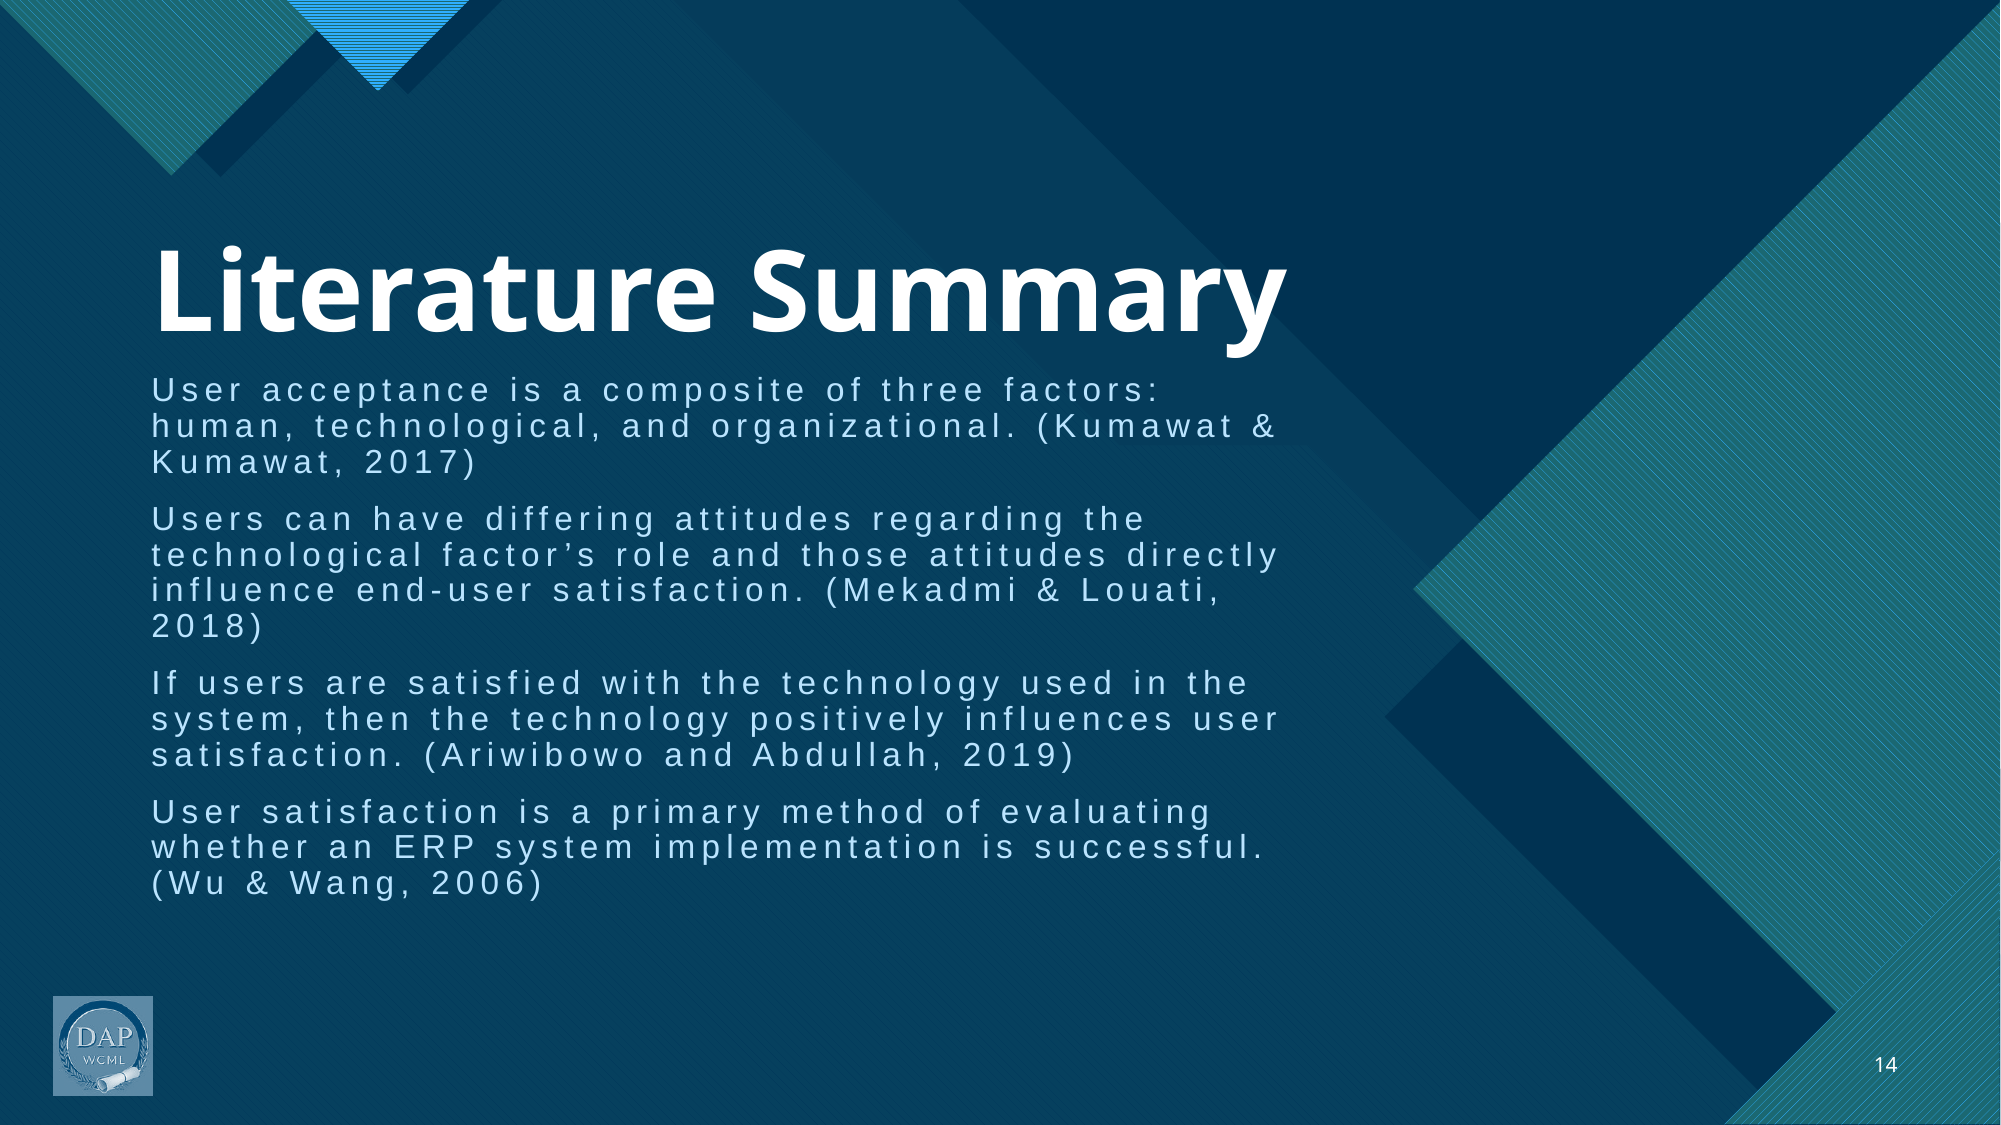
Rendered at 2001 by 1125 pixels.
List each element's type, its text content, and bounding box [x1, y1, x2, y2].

slide_number 12 [1415, 427, 2001, 1125]
list User acceptance is a composite of three factors: human, technological, and organizational. (Kumawat & Kumawat, 2017) Users can have differing attitudes regarding the technological factor’s role and those attitudes directly influence end-user satisfaction. (Mekadmi & Louati, 2018) If users are satisfied with the technology used in the system, then the technology positively influences user satisfaction. (Ariwibowo and Abdullah, 2019) User satisfaction is a primary method of evaluating whether an ERP system implementation is successful. (Wu & Wang, 2006) [136, 365, 1307, 985]
picture [54, 997, 152, 1095]
slide_number 14 [1845, 1035, 1913, 1096]
title Literature Summary [136, 221, 1413, 363]
